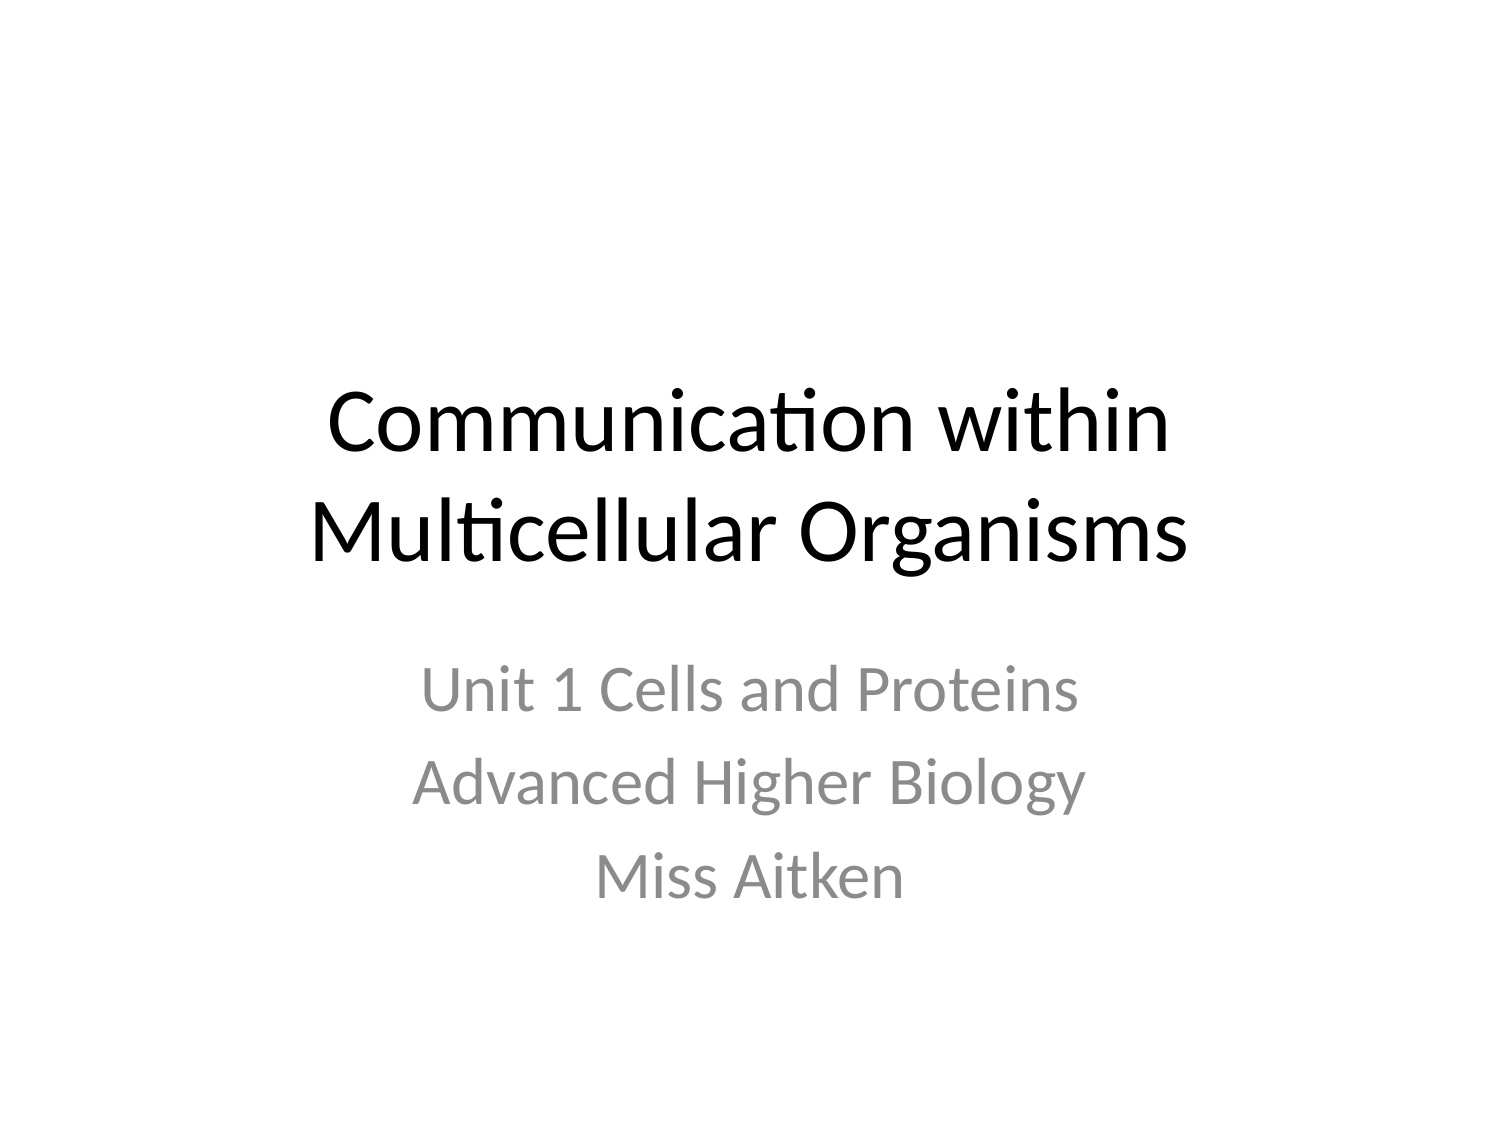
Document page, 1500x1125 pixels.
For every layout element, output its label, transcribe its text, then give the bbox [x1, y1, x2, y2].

title Communication within Multicellular Organisms [112, 349, 1388, 591]
subtitle Unit 1 Cells and Proteins Advanced Higher Biology Miss Aitken [225, 637, 1275, 925]
